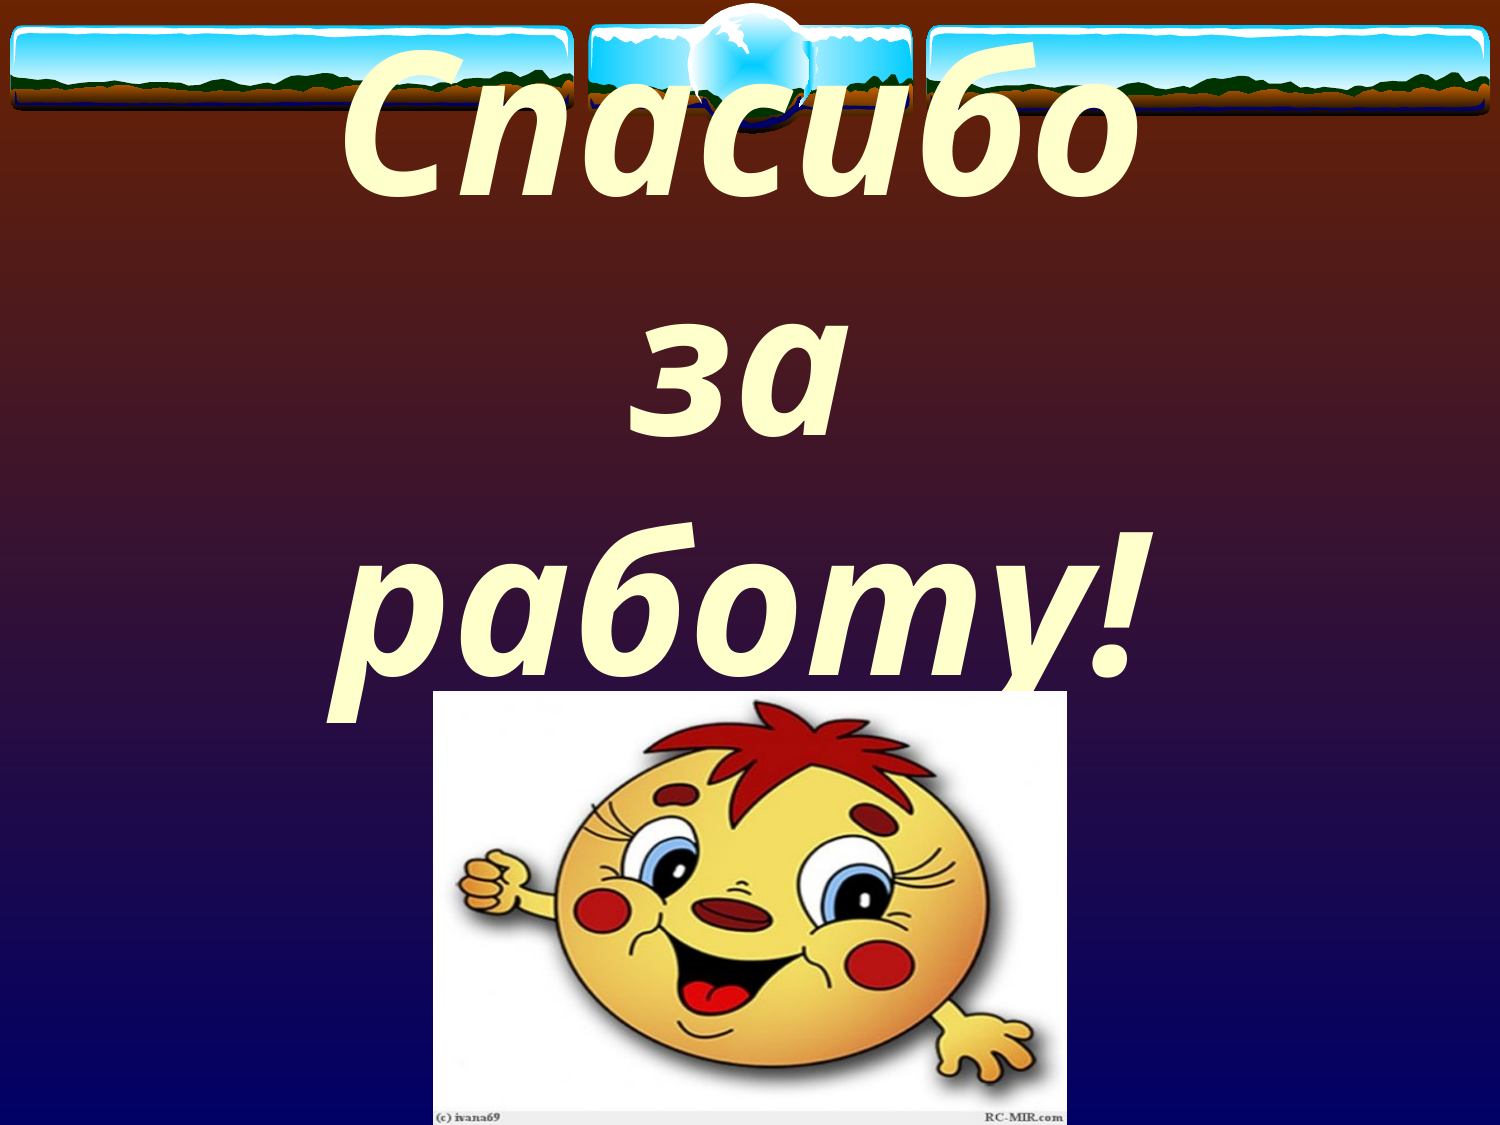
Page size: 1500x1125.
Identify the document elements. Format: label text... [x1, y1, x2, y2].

text_box Спасибо за работу! [187, 0, 1294, 723]
picture [433, 691, 1067, 1125]
